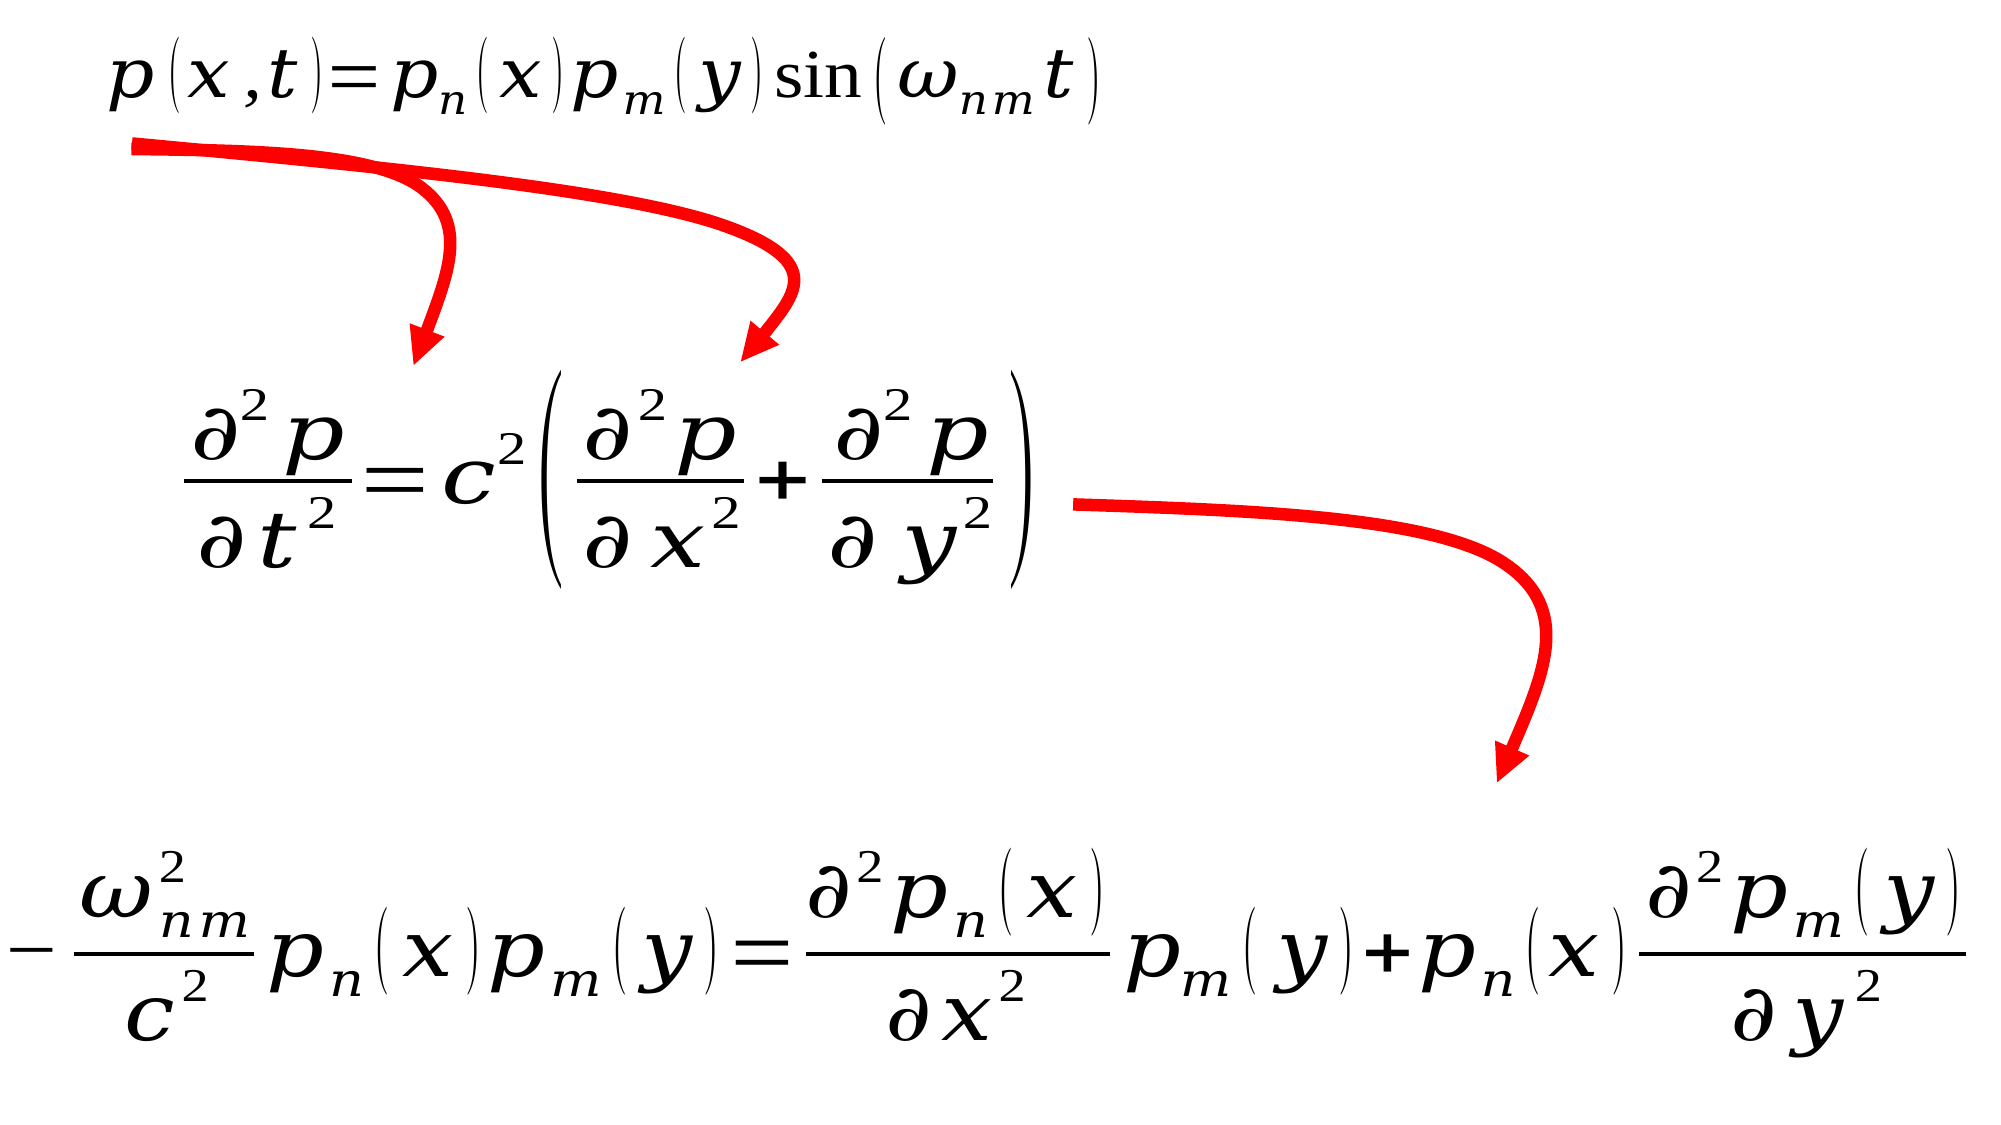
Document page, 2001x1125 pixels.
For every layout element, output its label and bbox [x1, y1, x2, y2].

text_box [131, 147, 449, 366]
text_box [131, 142, 792, 362]
text_box [1073, 503, 1545, 783]
